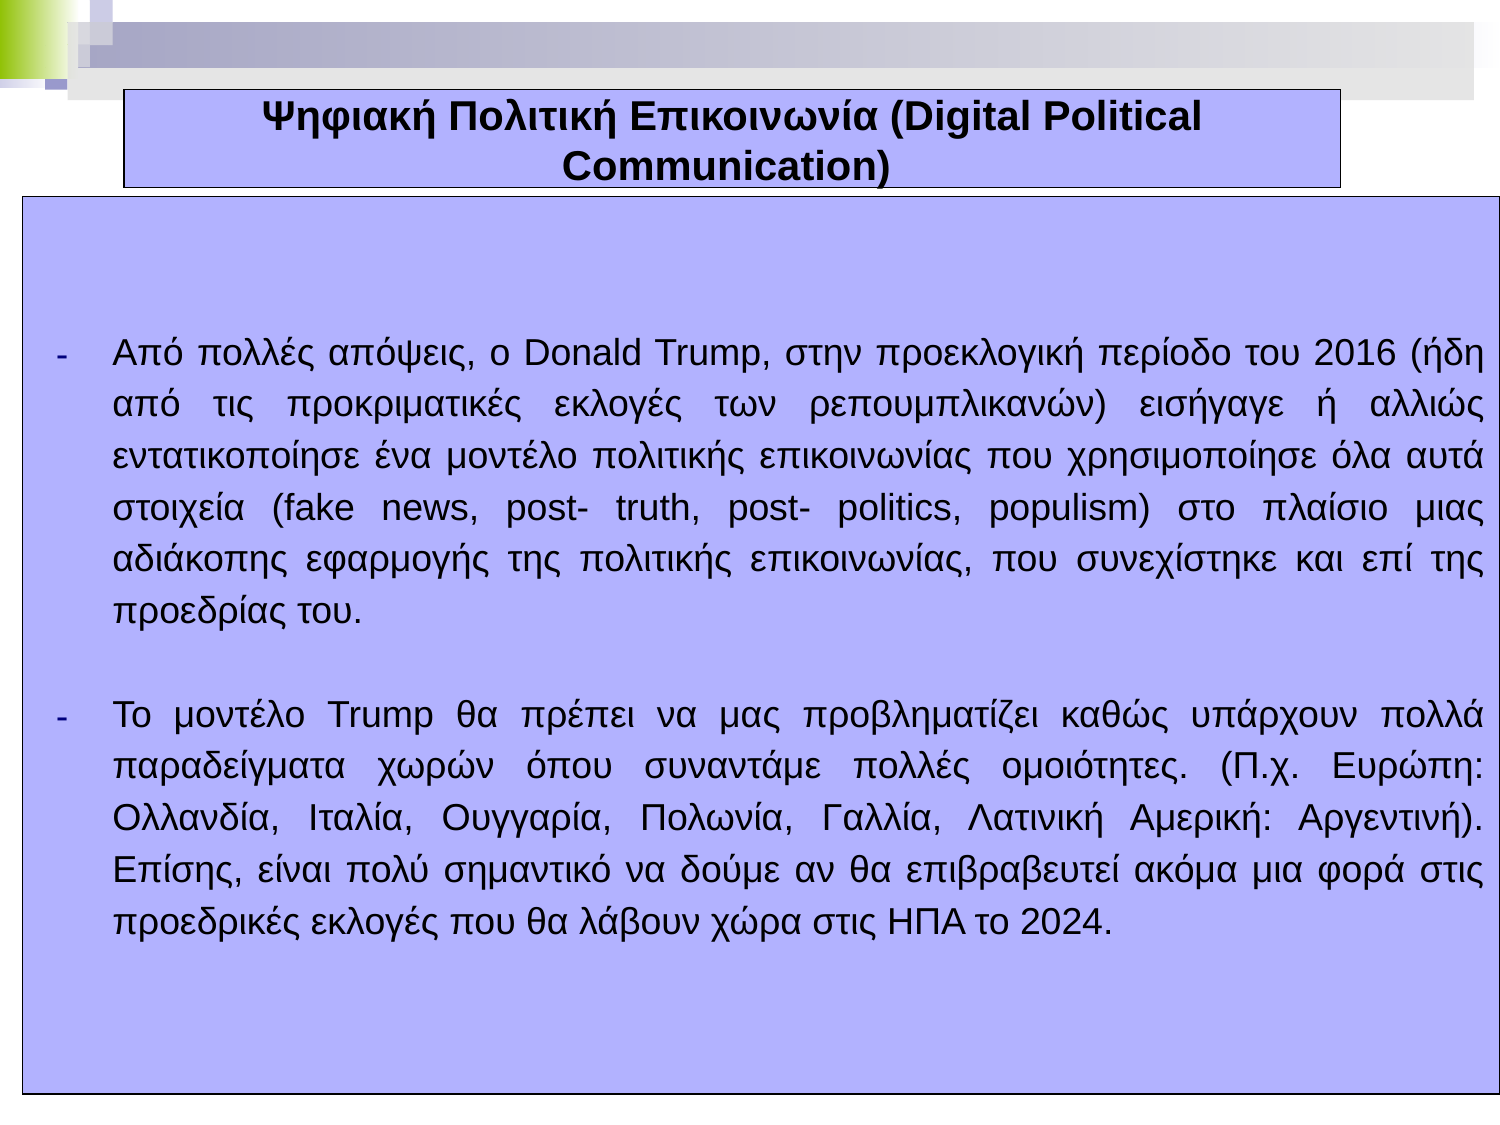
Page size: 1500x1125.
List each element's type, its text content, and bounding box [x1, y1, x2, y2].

list Από πολλές απόψεις, ο Donald Trump, στην προεκλογική περίοδο του 2016 (ήδη από τις προκριματικές εκλογές των ρεπουμπλικανών) εισήγαγε ή αλλιώς εντατικοποίησε ένα μοντέλο πολιτικής επικοινωνίας που χρησιμοποίησε όλα αυτά στοιχεία (fake news, post- truth, post- politics, populism) στο πλαίσιο μιας αδιάκοπης εφαρμογής της πολιτικής επικοινωνίας, που συνεχίστηκε και επί της προεδρίας του. Το μοντέλο Trump θα πρέπει να μας προβληματίζει καθώς υπάρχουν πολλά παραδείγματα χωρών όπου συναντάμε πολλές ομοιότητες. (Π.χ. Ευρώπη: Ολλανδία, Ιταλία, Ουγγαρία, Πολωνία, Γαλλία, Λατινική Αμερική: Αργεντινή). Επίσης, είναι πολύ σημαντικό να δούμε αν θα επιβραβευτεί ακόμα μια φορά στις προεδρικές εκλογές που θα λάβουν χώρα στις ΗΠΑ το 2024. [22, 196, 1500, 1094]
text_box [0, 0, 1475, 101]
title Ψηφιακή Πολιτική Επικοινωνία (Digital Political Communication) [123, 110, 1341, 188]
